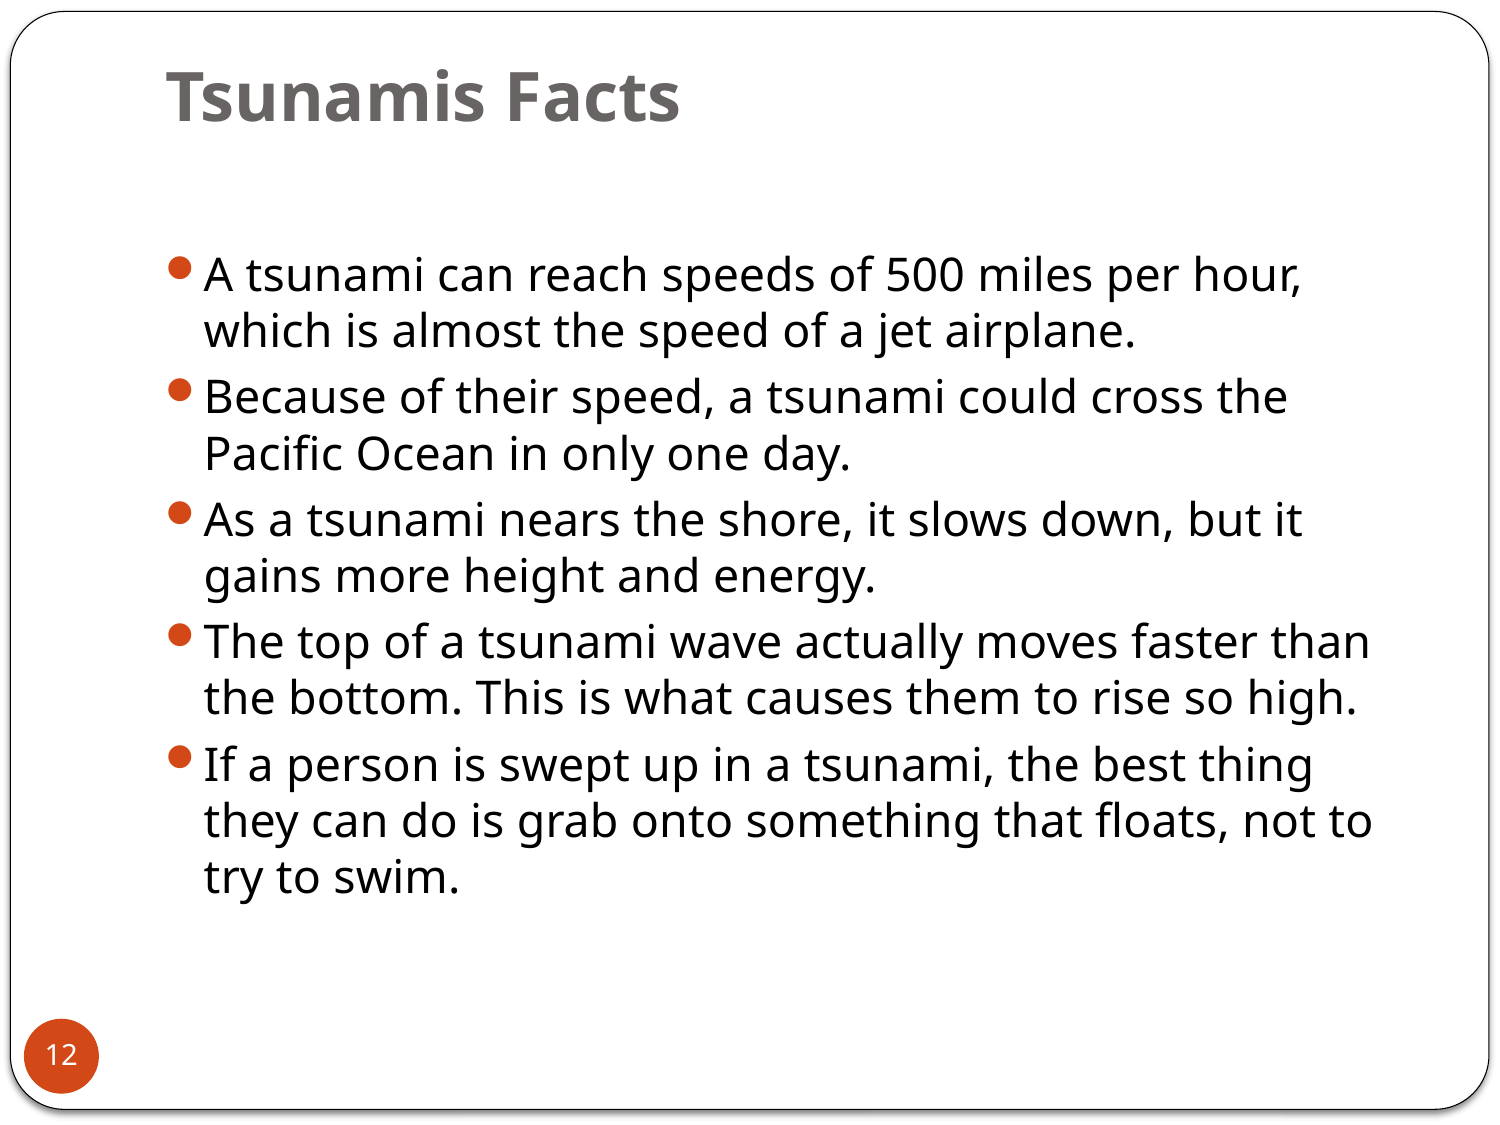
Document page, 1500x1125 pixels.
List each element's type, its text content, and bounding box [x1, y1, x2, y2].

slide_number 12 [23, 1018, 99, 1094]
list A tsunami can reach speeds of 500 miles per hour, which is almost the speed of a jet airplane. Because of their speed, a tsunami could cross the Pacific Ocean in only one day. As a tsunami nears the shore, it slows down, but it gains more height and energy. The top of a tsunami wave actually moves faster than the bottom. This is what causes them to rise so high. If a person is swept up in a tsunami, the best thing they can do is grab onto something that floats, not to try to swim. [149, 237, 1426, 988]
title Tsunamis Facts [149, 44, 1426, 233]
